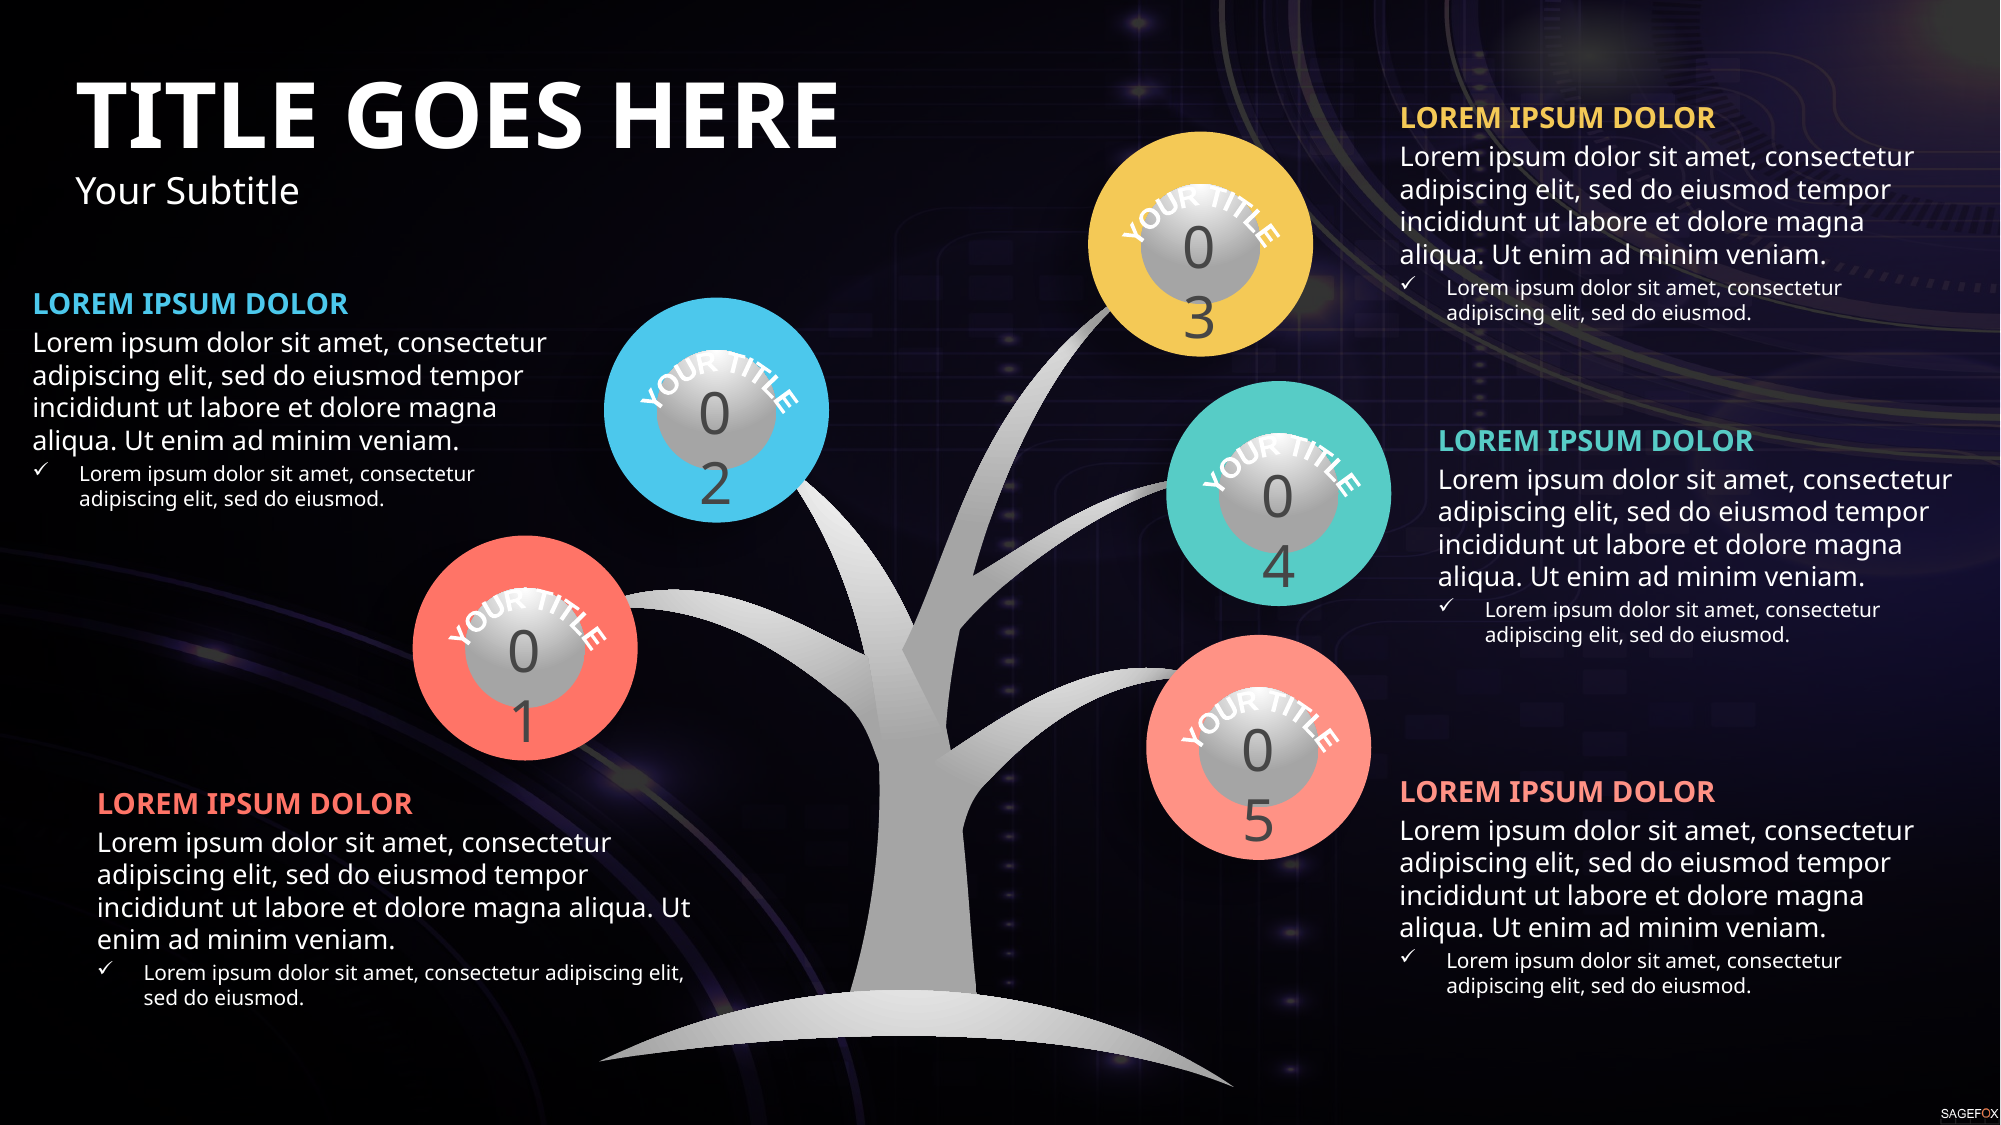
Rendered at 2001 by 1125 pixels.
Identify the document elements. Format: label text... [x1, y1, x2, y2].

text_box LOREM IPSUM DOLOR Lorem ipsum dolor sit amet, consectetur adipiscing elit, sed do eiusmod tempor incididunt ut labore et dolore magna aliqua. Ut enim ad minim veniam. Lorem ipsum dolor sit amet, consectetur adipiscing elit, sed do eiusmod. [1384, 765, 1949, 1006]
text_box LOREM IPSUM DOLOR Lorem ipsum dolor sit amet, consectetur adipiscing elit, sed do eiusmod tempor incididunt ut labore et dolore magna aliqua. Ut enim ad minim veniam. Lorem ipsum dolor sit amet, consectetur adipiscing elit, sed do eiusmod. [17, 278, 582, 519]
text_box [589, 240, 1166, 1088]
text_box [1088, 131, 1314, 612]
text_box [1166, 381, 1395, 861]
text_box LOREM IPSUM DOLOR Lorem ipsum dolor sit amet, consectetur adipiscing elit, sed do eiusmod tempor incididunt ut labore et dolore magna aliqua. Ut enim ad minim veniam. Lorem ipsum dolor sit amet, consectetur adipiscing elit, sed do eiusmod. [1384, 92, 1950, 333]
text_box TITLE GOES HERE Your Subtitle [60, 49, 1036, 220]
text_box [604, 297, 833, 778]
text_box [412, 535, 641, 1015]
text_box LOREM IPSUM DOLOR Lorem ipsum dolor sit amet, consectetur adipiscing elit, sed do eiusmod tempor incididunt ut labore et dolore magna aliqua. Ut enim ad minim veniam. Lorem ipsum dolor sit amet, consectetur adipiscing elit, sed do eiusmod. [1423, 414, 1988, 655]
text_box LOREM IPSUM DOLOR Lorem ipsum dolor sit amet, consectetur adipiscing elit, sed do eiusmod tempor incididunt ut labore et dolore magna aliqua. Ut enim ad minim veniam. Lorem ipsum dolor sit amet, consectetur adipiscing elit, sed do eiusmod. [82, 777, 589, 1018]
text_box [1146, 634, 1373, 1117]
picture [0, 0, 2001, 1125]
